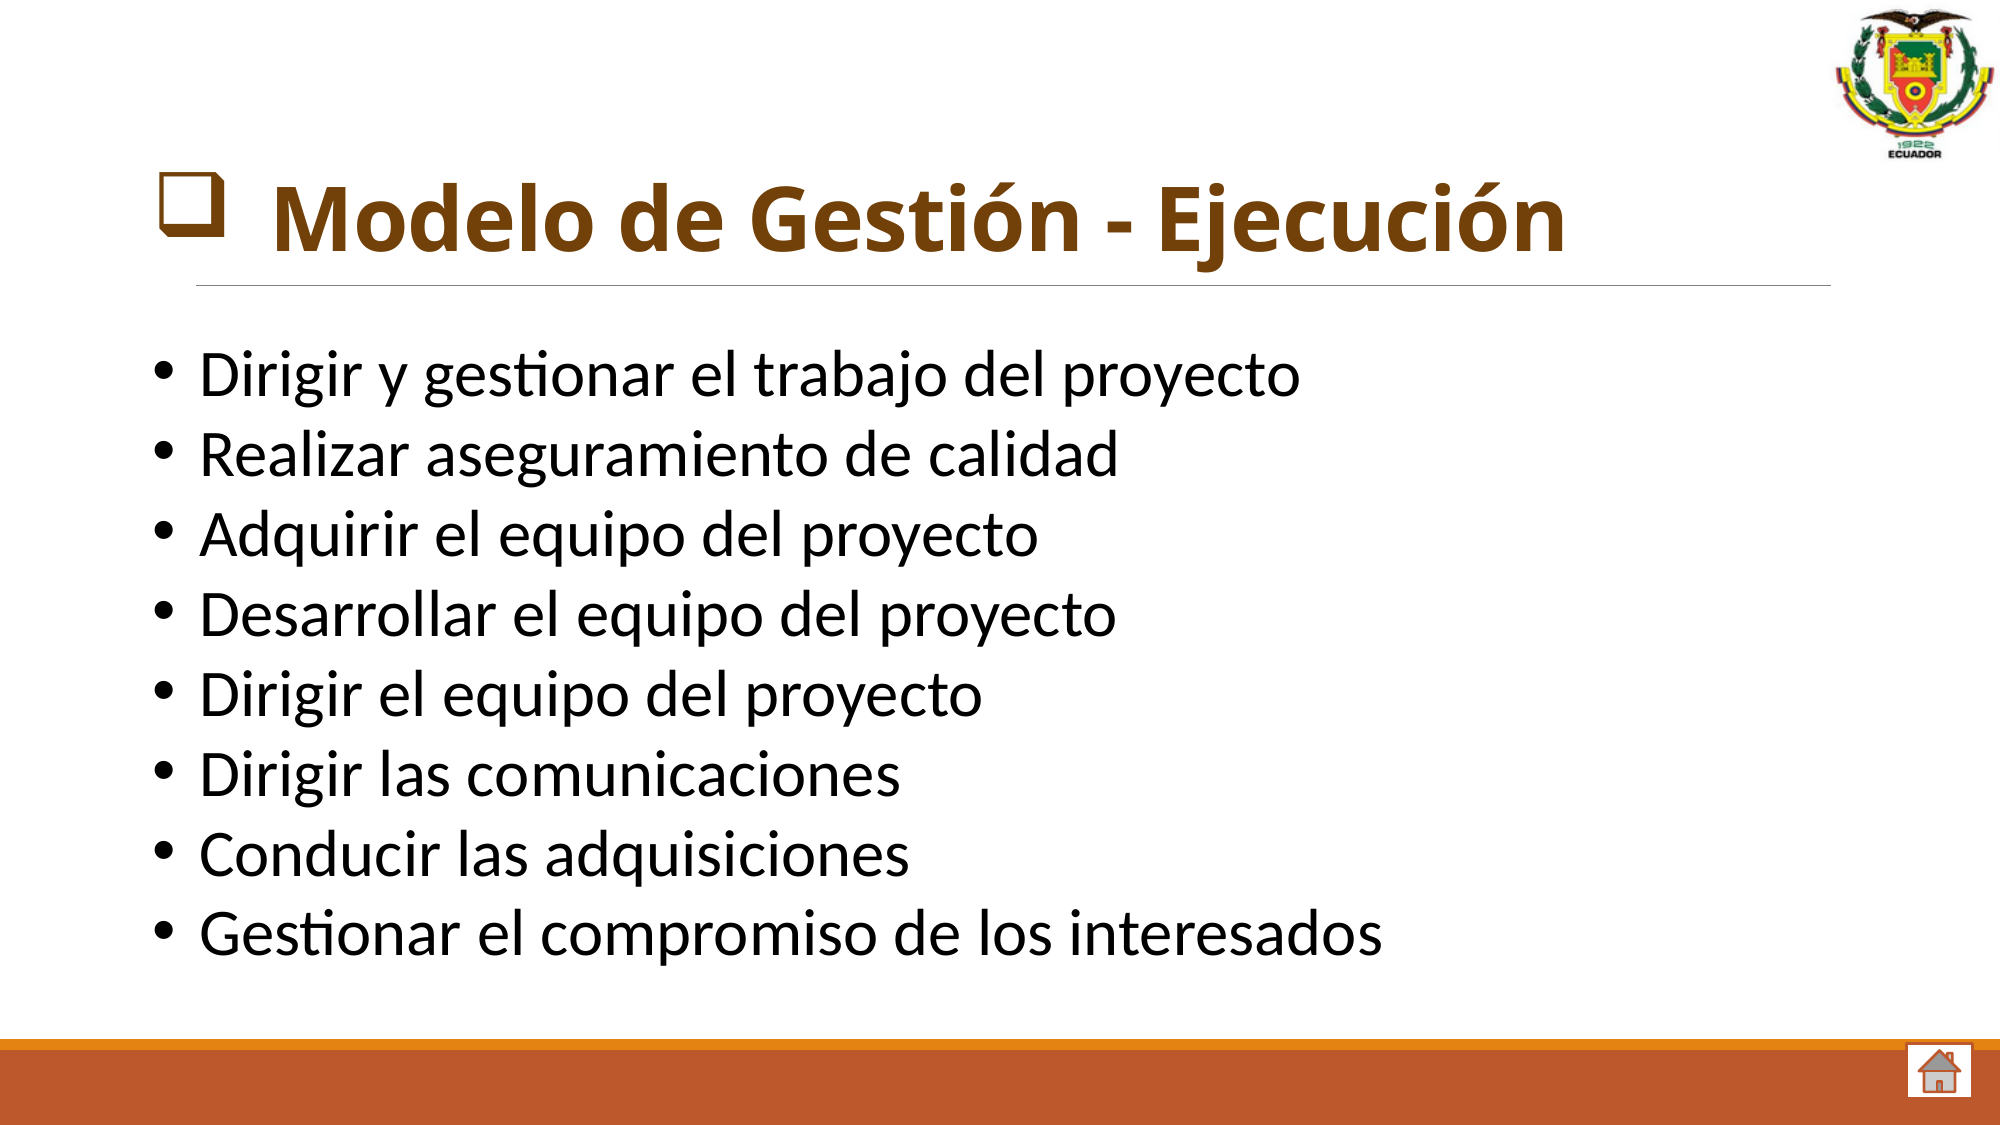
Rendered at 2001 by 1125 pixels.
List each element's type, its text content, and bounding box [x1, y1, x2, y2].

text_box Dirigir y gestionar el trabajo del proyecto Realizar aseguramiento de calidad Adquirir el equipo del proyecto Desarrollar el equipo del proyecto Dirigir el equipo del proyecto Dirigir las comunicaciones Conducir las adquisiciones Gestionar el compromiso de los interesados [137, 322, 1881, 977]
text_box [1905, 1042, 1974, 1100]
title Modelo de Gestión - Ejecución [137, 59, 1631, 278]
picture [1827, 0, 2000, 166]
